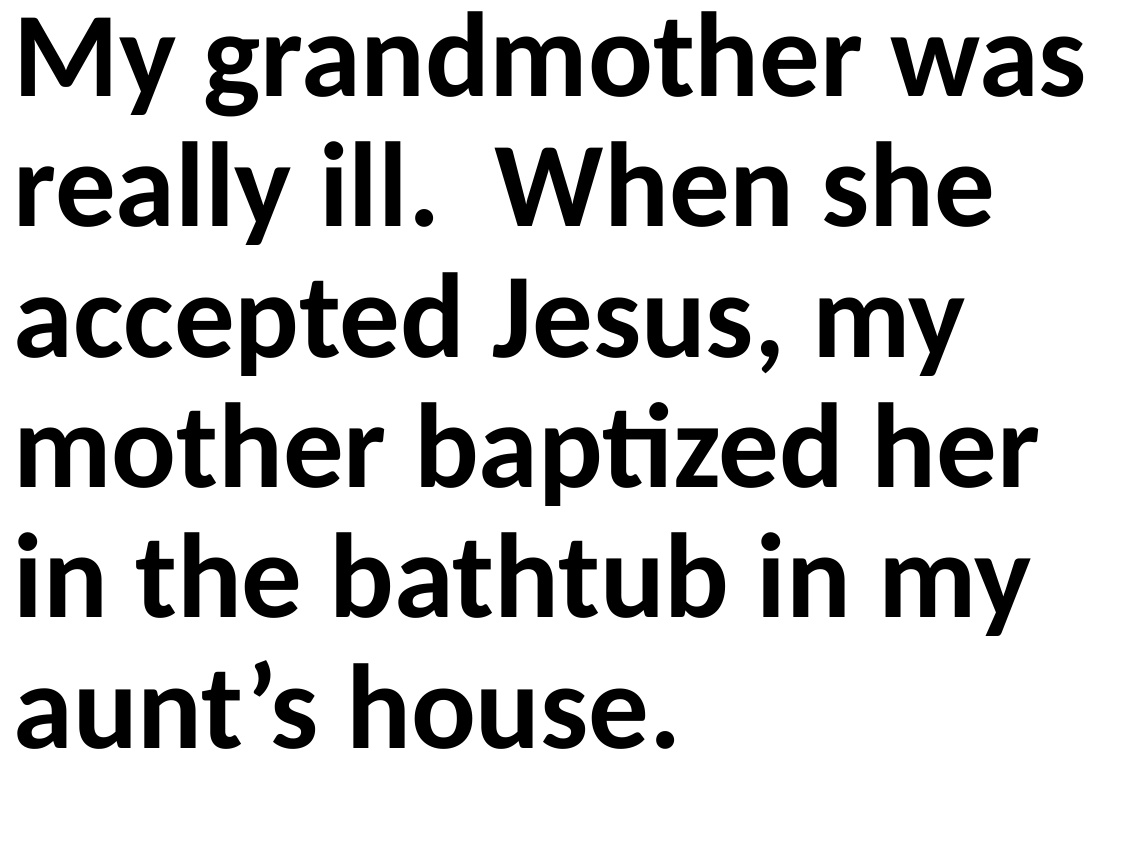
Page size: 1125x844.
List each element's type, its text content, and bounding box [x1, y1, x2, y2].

list My grandmother was really ill. When she accepted Jesus, my mother baptized her in the bathtub in my aunt’s house. [0, 0, 1125, 685]
